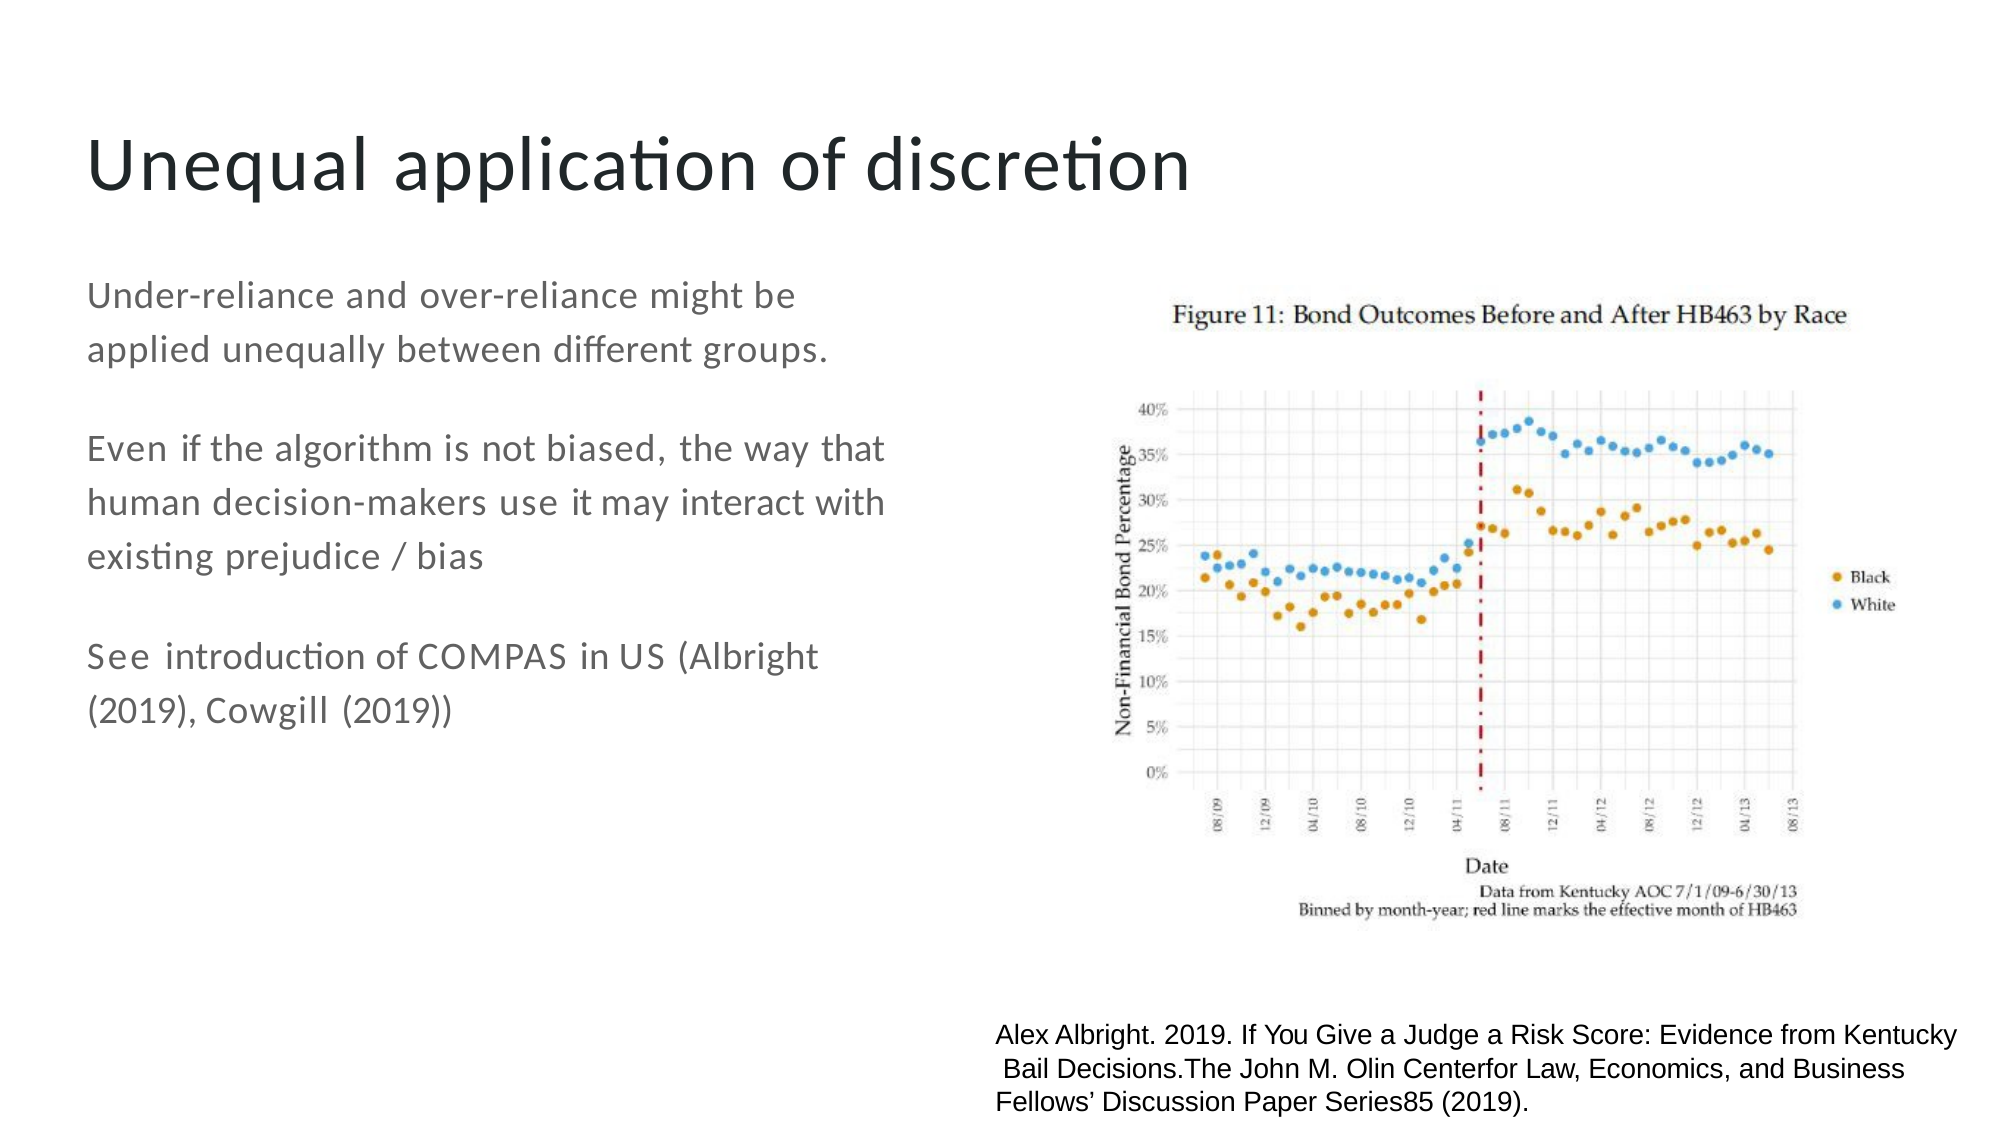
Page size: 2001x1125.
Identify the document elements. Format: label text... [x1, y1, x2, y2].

text_box Alex Albright. 2019. If You Give a Judge a Risk Score: Evidence from Kentucky Bail Decisions.The John M. Olin Centerfor Law, Economics, and Business Fellows’ Discussion Paper Series85 (2019). [992, 1014, 1964, 1117]
text_box Under-reliance and over-reliance might be applied unequally between diﬀerent groups. Even if the algorithm is not biased, the way that human decision-makers use it may interact with existing prejudice / bias See introduction of COMPAS in US (Albright (2019), Cowgill (2019)) [84, 258, 896, 732]
title Unequal application of discretion [84, 110, 1210, 301]
text_box [1111, 285, 1898, 931]
